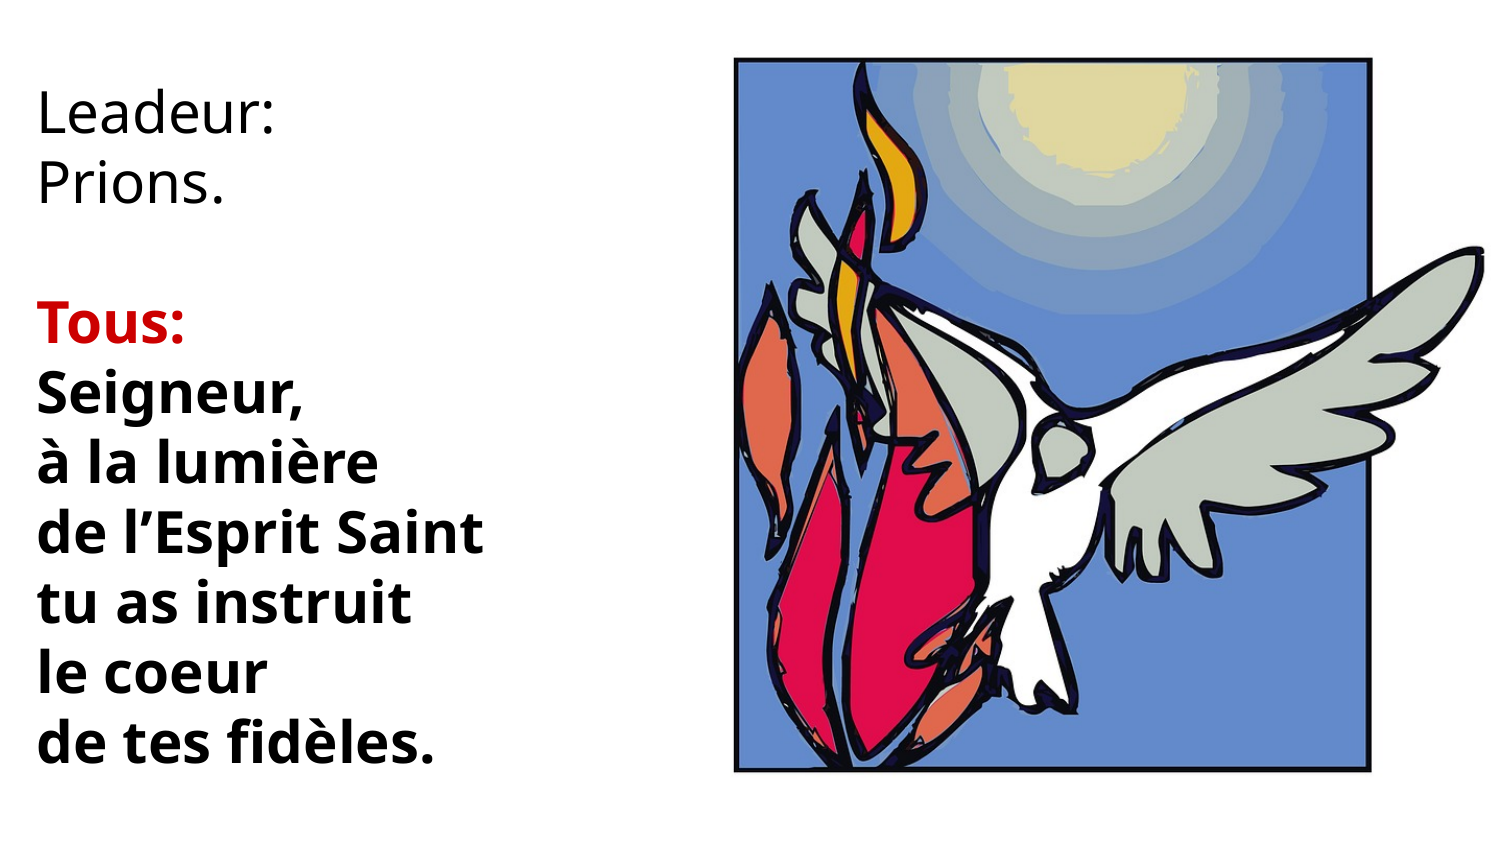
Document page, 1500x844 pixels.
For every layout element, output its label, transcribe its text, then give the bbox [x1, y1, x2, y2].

picture [714, 42, 1500, 794]
title Leadeur: Prions. Tous: Seigneur, à la lumière de l’Esprit Saint tu as instruit le coeur de tes fidèles. [21, 60, 709, 155]
